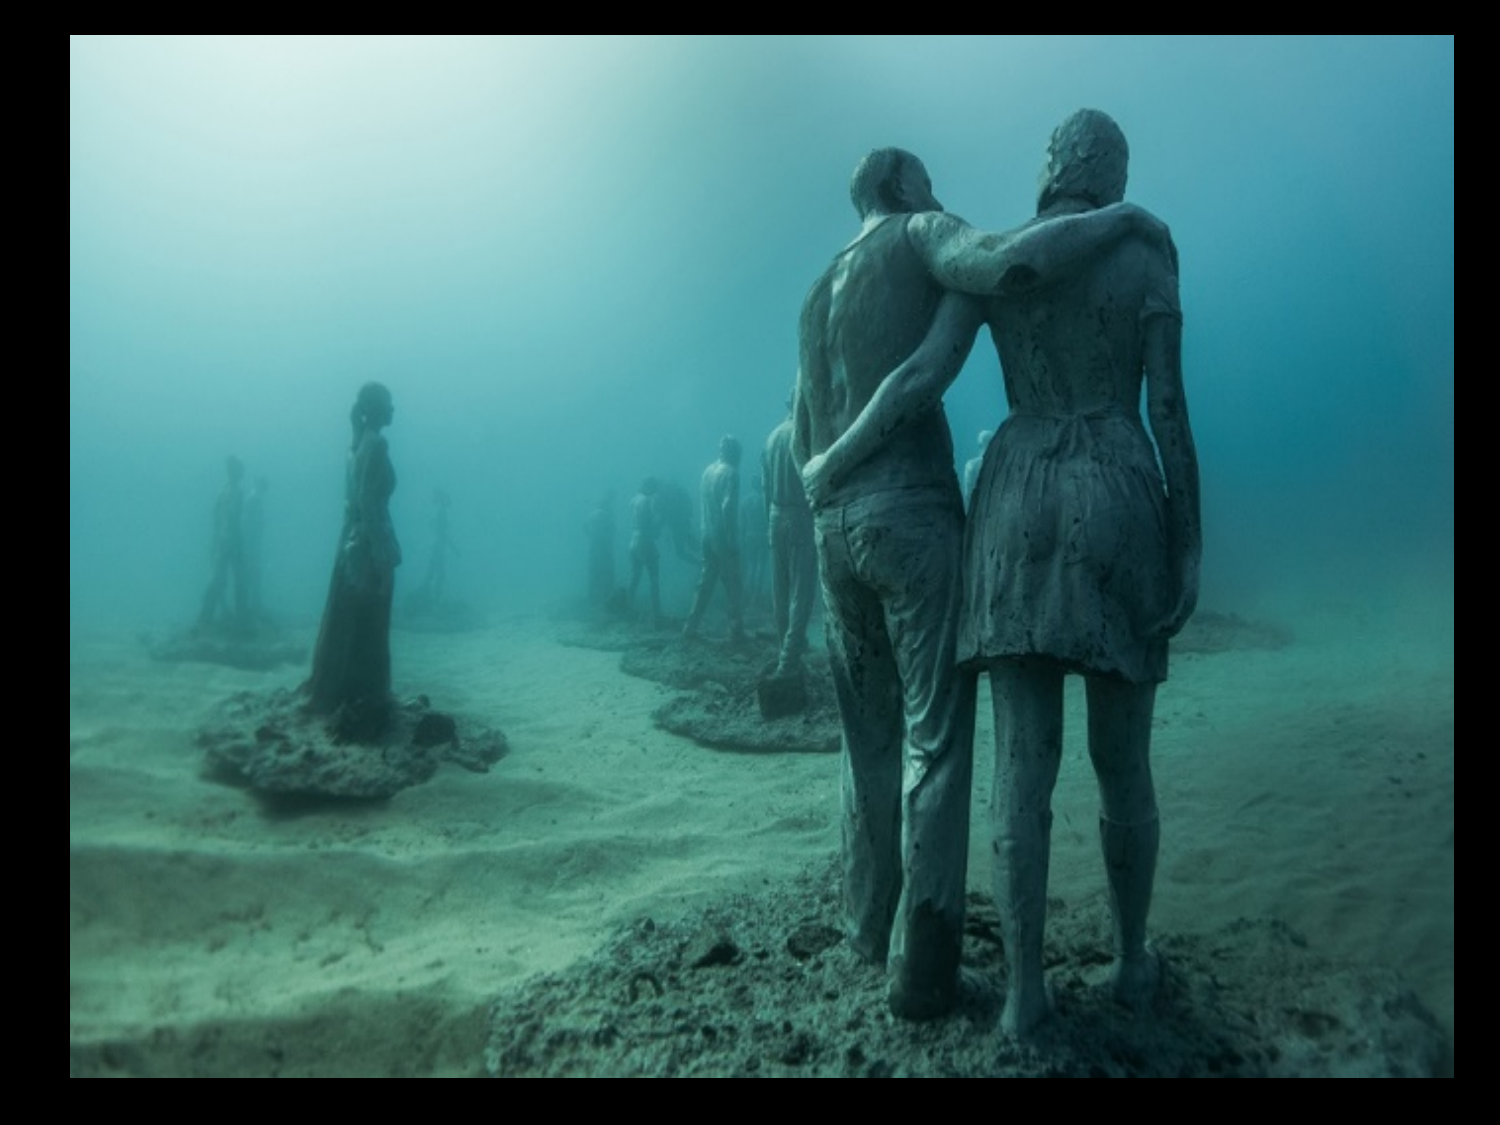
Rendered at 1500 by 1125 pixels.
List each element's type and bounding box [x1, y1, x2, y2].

list [70, 34, 1454, 1079]
